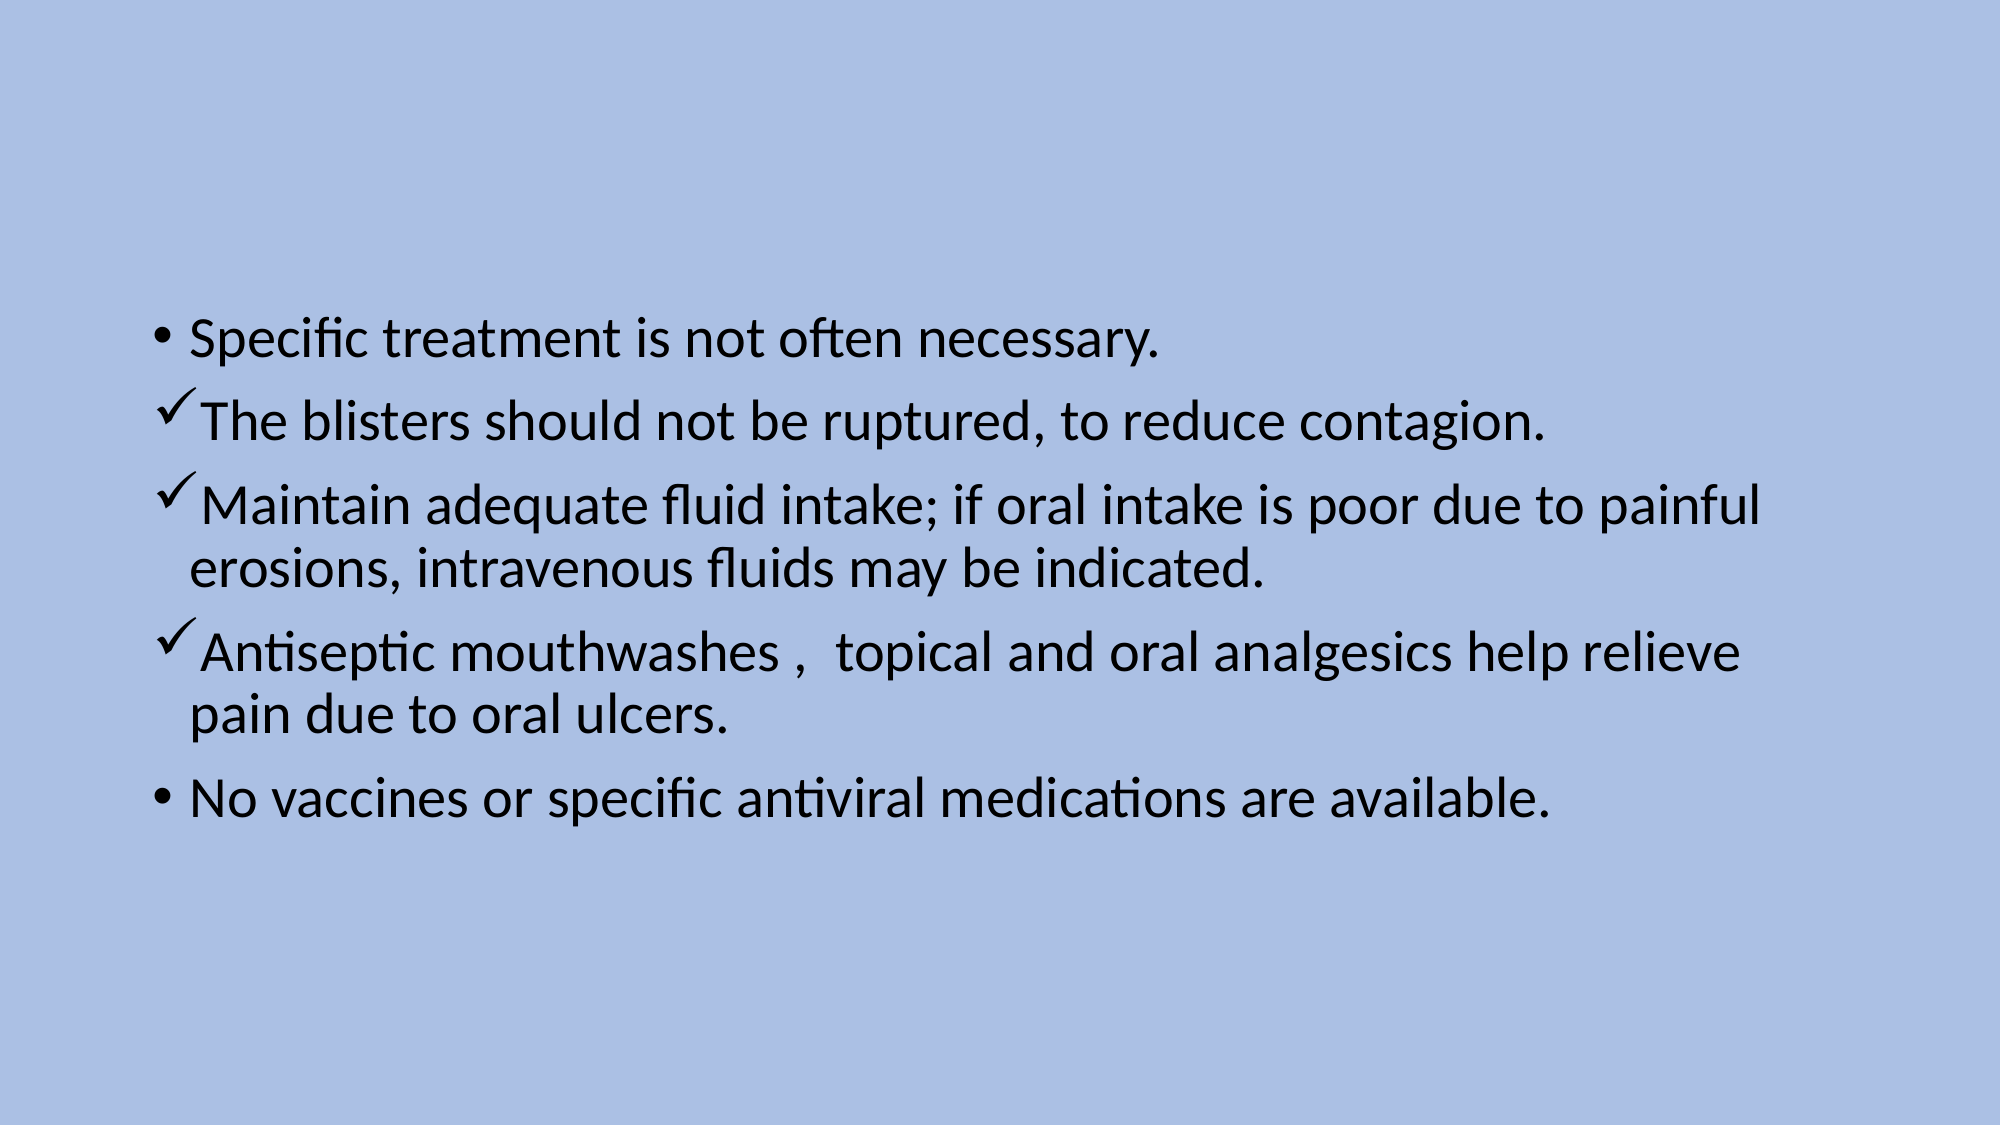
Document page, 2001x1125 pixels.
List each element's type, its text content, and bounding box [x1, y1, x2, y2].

list Specific treatment is not often necessary. The blisters should not be ruptured, to reduce contagion. Maintain adequate fluid intake; if oral intake is poor due to painful erosions, intravenous fluids may be indicated. Antiseptic mouthwashes , topical and oral analgesics help relieve pain due to oral ulcers. No vaccines or specific antiviral medications are available. [137, 299, 1863, 1014]
